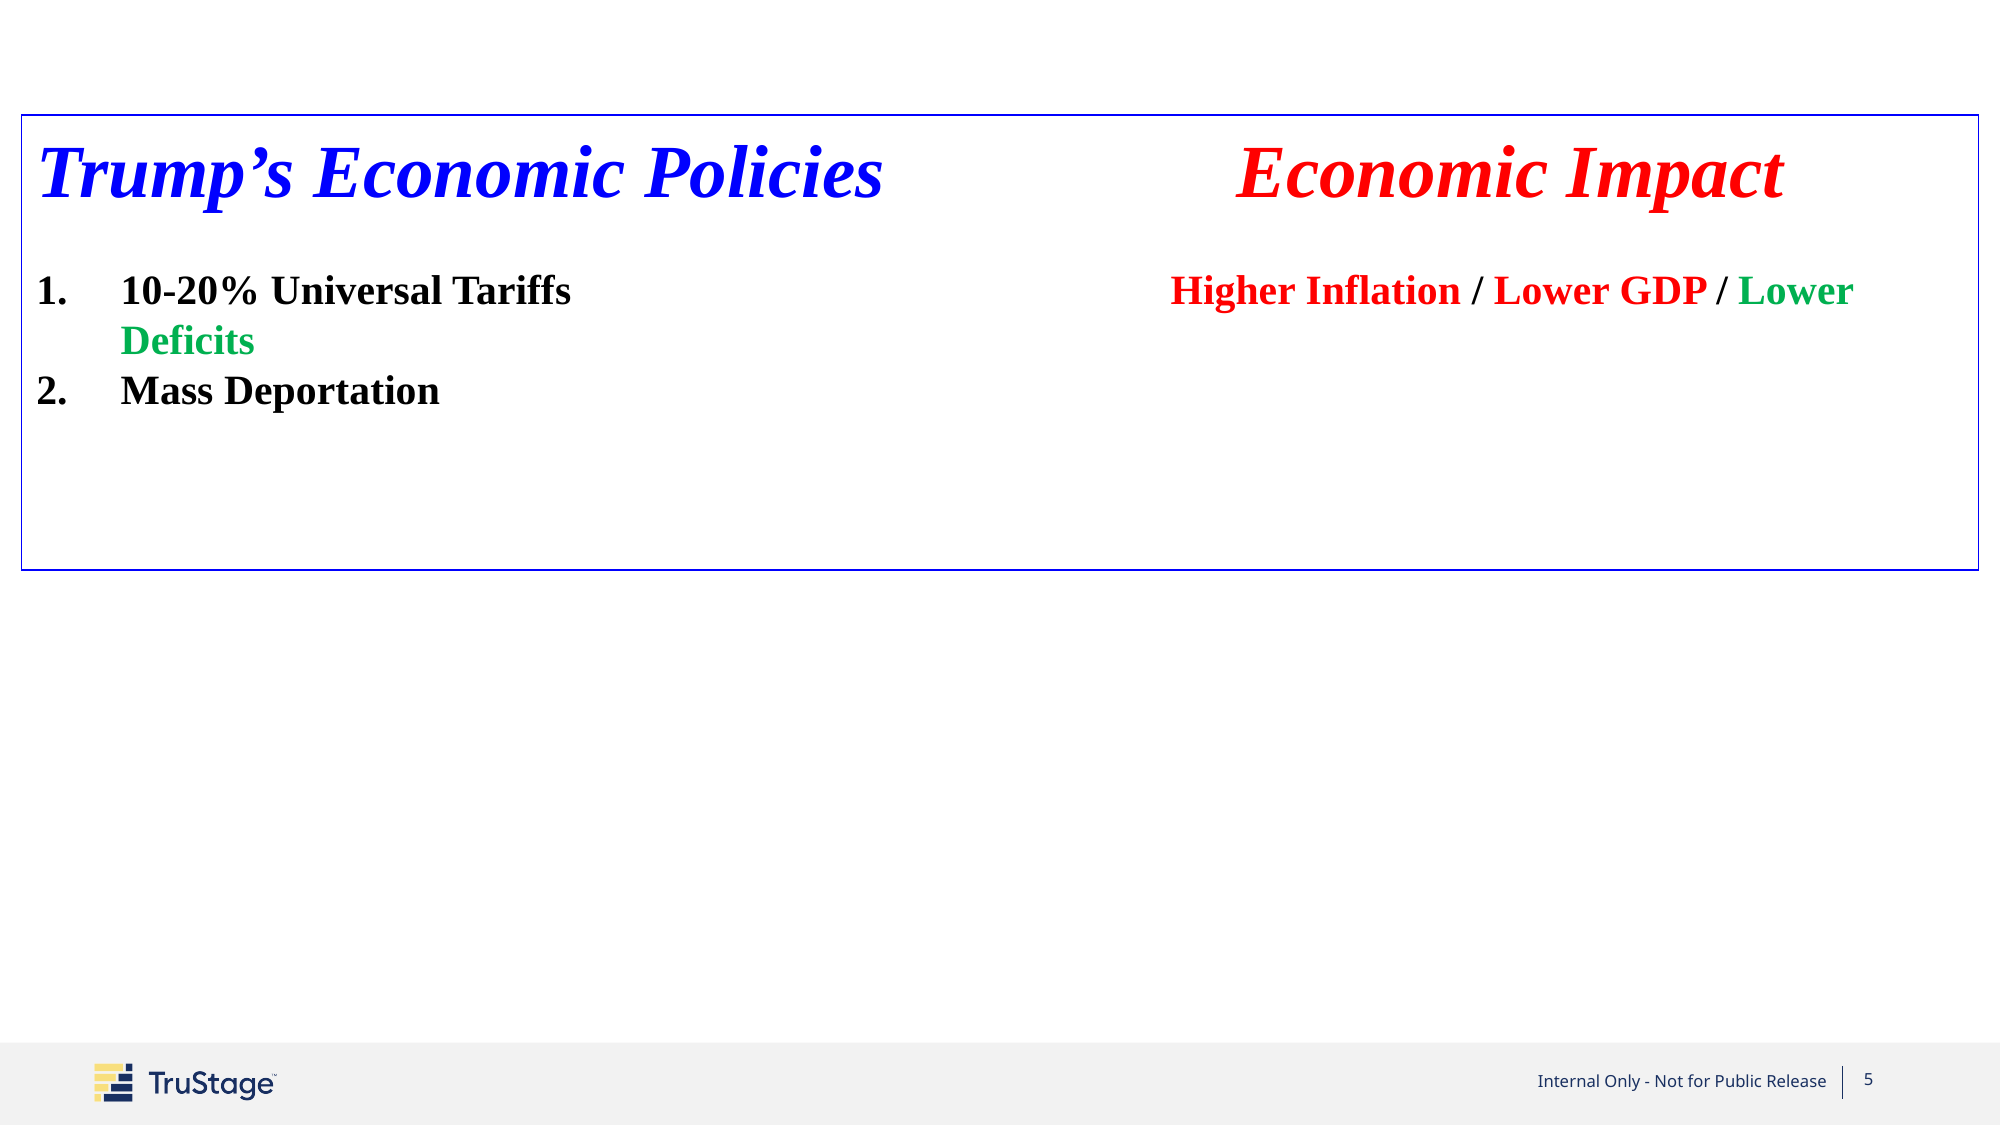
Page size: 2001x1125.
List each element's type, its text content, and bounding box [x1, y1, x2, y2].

slide_number 5 [1848, 1058, 1907, 1103]
text_box Trump’s Economic Policies Economic Impact 10-20% Universal Tariffs Higher Inflation / Lower GDP / Lower Deficits Mass Deportation [21, 115, 1979, 571]
picture [72, 1041, 299, 1124]
footer Internal Only - Not for Public Release [1167, 1058, 1843, 1103]
